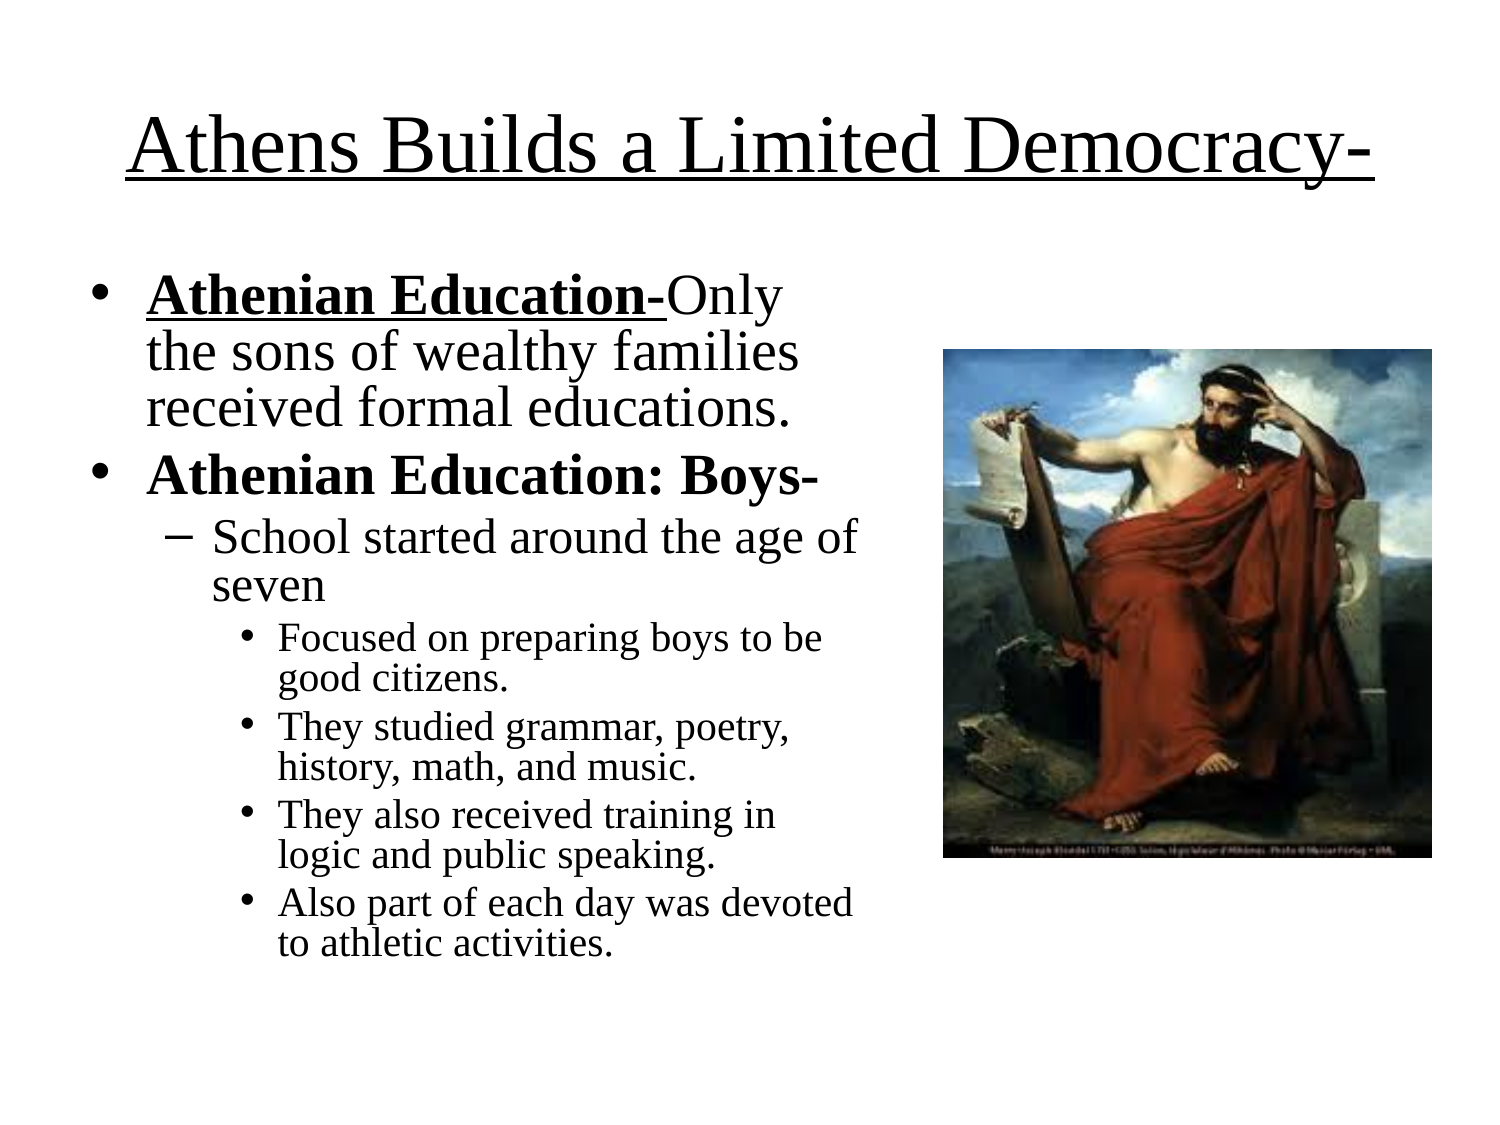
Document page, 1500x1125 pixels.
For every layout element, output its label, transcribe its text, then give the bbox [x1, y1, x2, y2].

picture [943, 349, 1432, 859]
title Athens Builds a Limited Democracy- [75, 45, 1425, 233]
list Athenian Education-Only the sons of wealthy families received formal educations. Athenian Education: Boys- School started around the age of seven Focused on preparing boys to be good citizens. They studied grammar, poetry, history, math, and music. They also received training in logic and public speaking. Also part of each day was devoted to athletic activities. [75, 262, 875, 1005]
